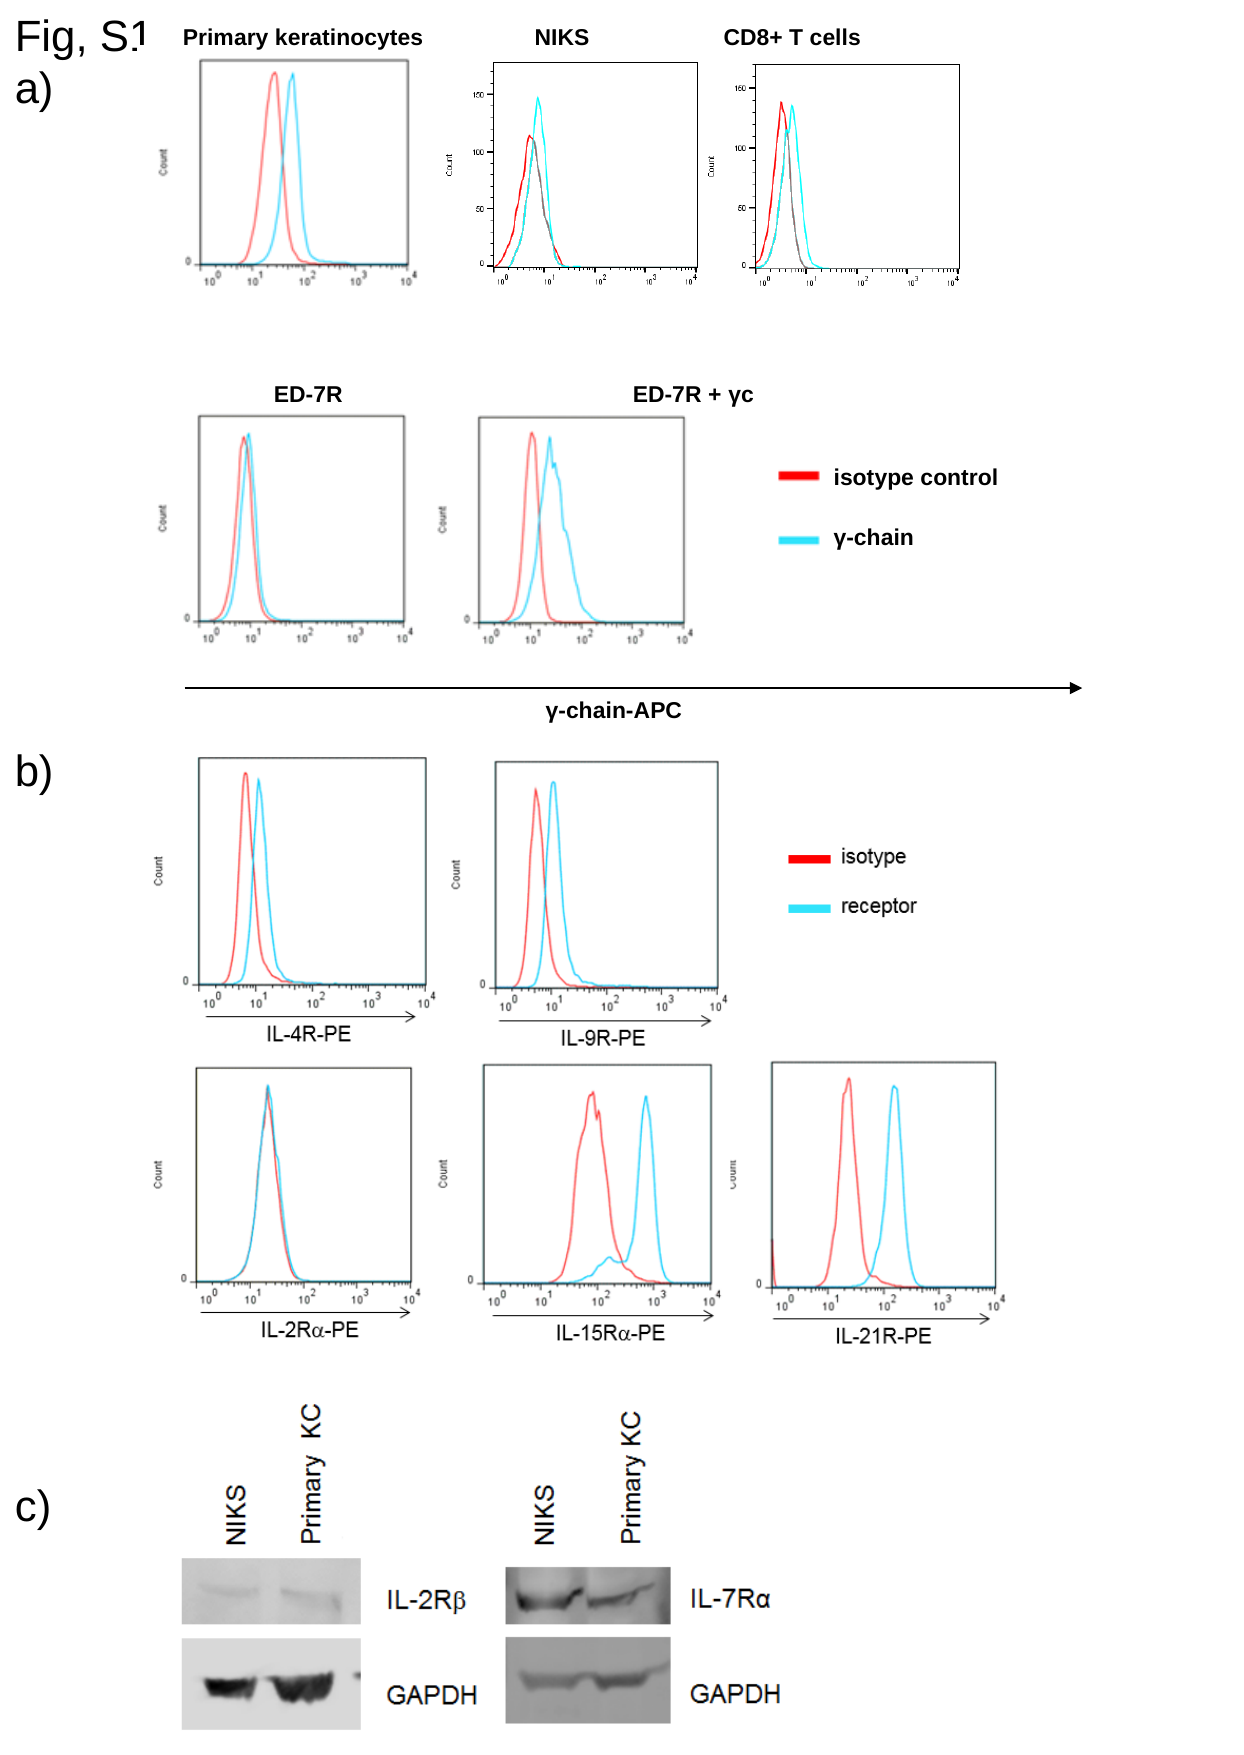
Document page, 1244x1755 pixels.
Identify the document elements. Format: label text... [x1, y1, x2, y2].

picture [168, 1384, 799, 1745]
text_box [136, 14, 1083, 732]
text_box Fig, S1 a) b) c) [0, 0, 390, 1538]
picture [136, 733, 1032, 1373]
